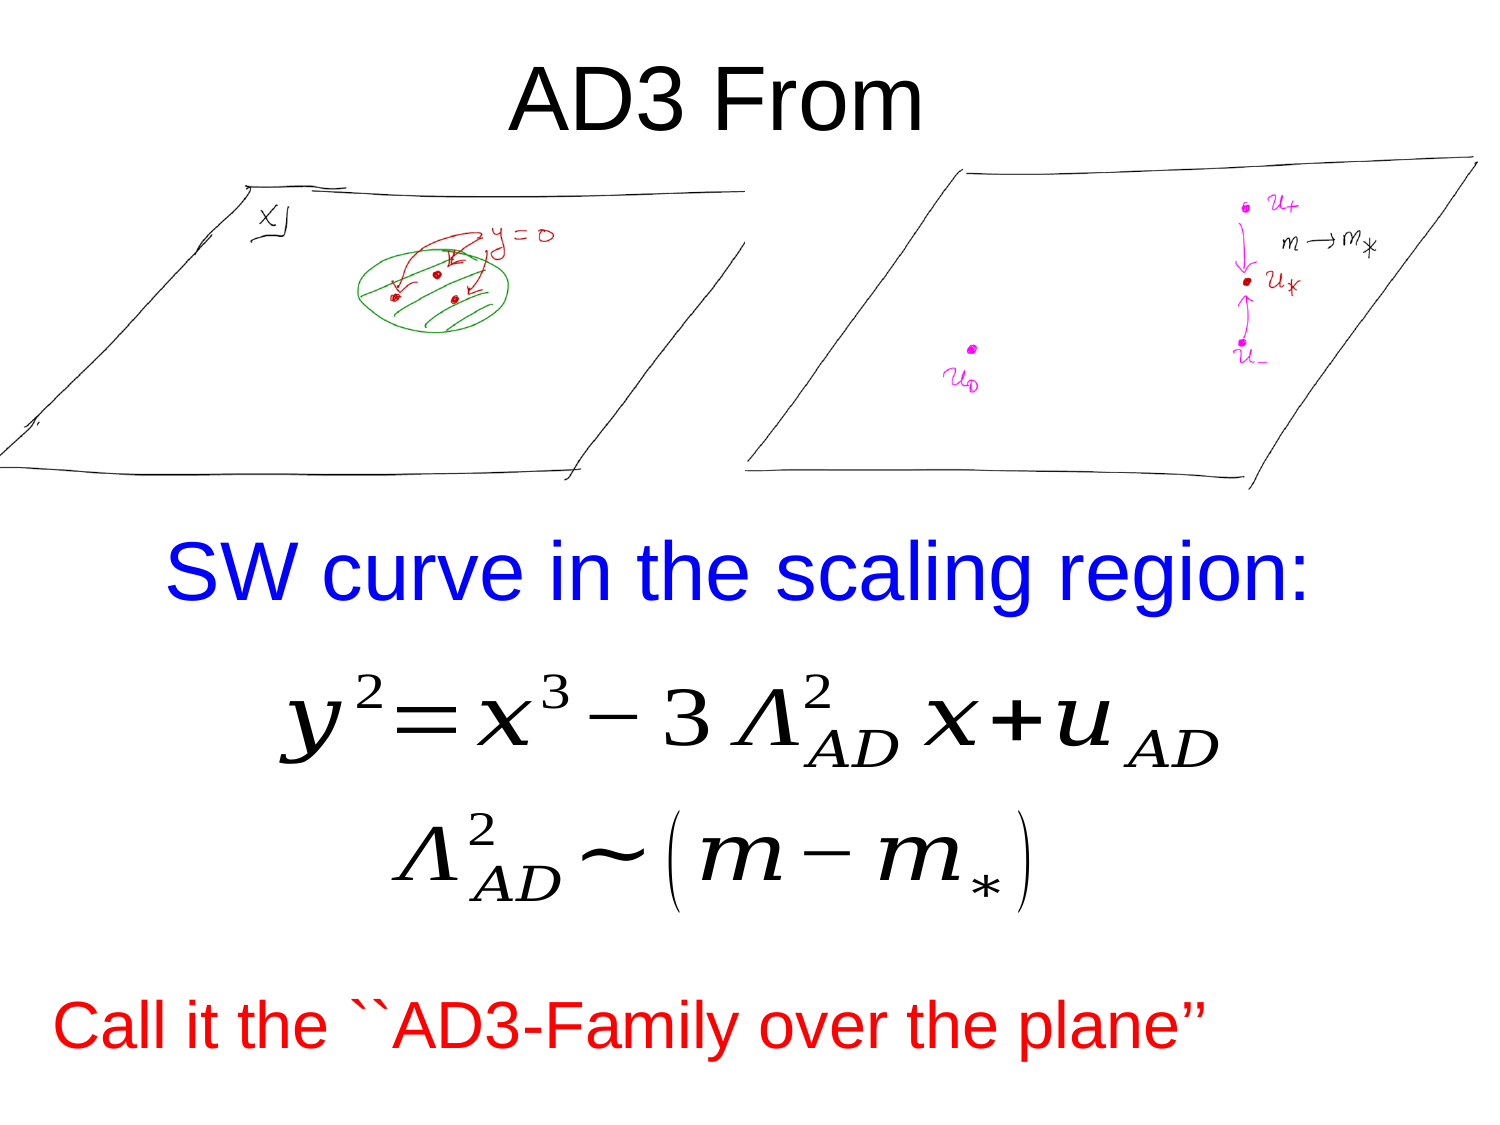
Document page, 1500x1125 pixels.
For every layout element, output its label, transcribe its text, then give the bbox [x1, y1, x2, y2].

text_box SW curve in the scaling region: [149, 509, 1352, 624]
picture [0, 138, 1486, 492]
